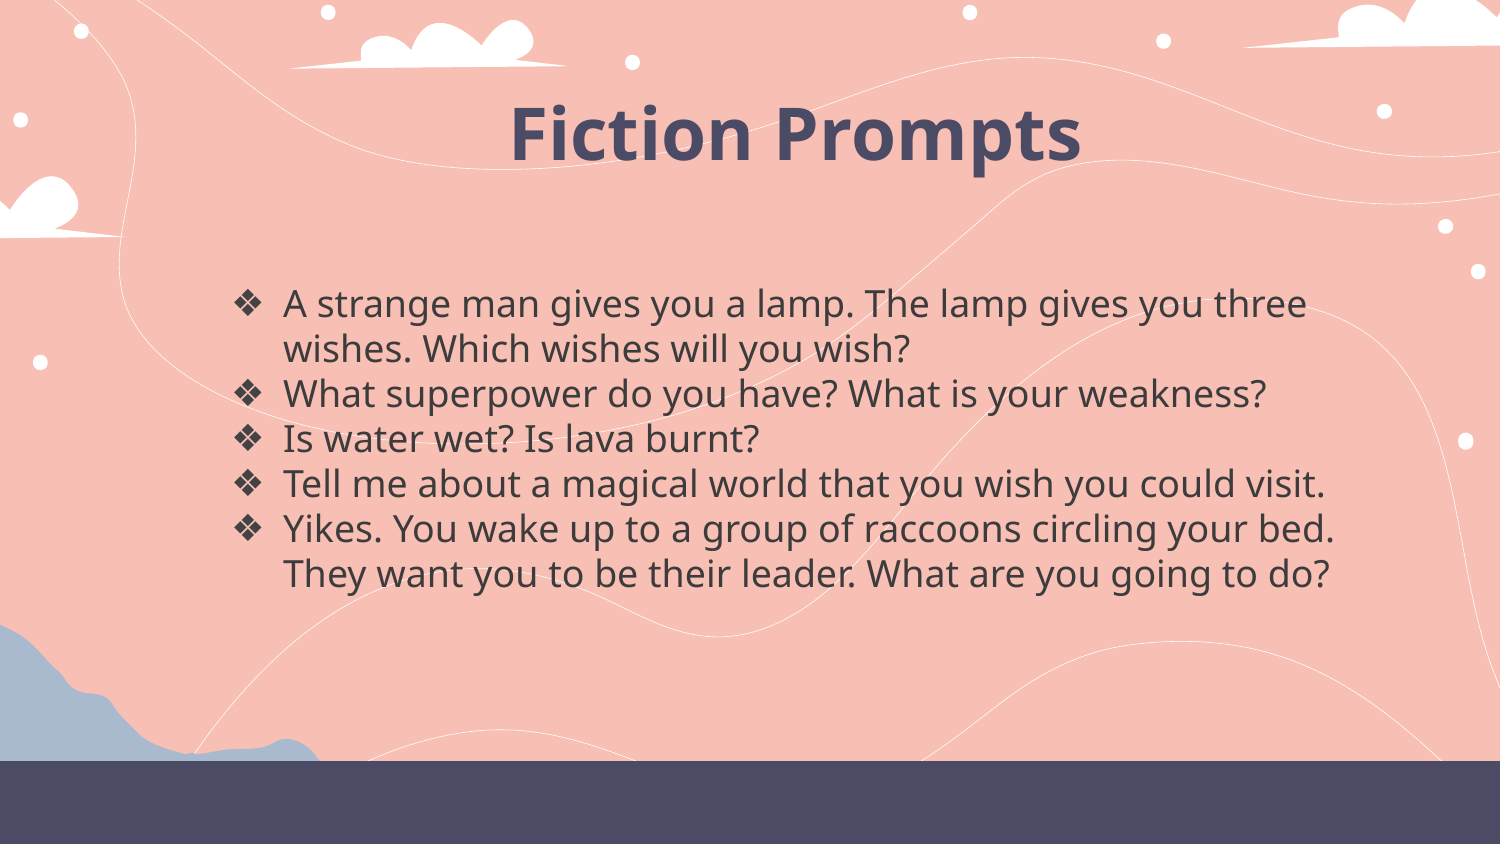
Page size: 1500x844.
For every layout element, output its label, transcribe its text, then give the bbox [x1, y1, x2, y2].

list A strange man gives you a lamp. The lamp gives you three wishes. Which wishes will you wish? What superpower do you have? What is your weakness? Is water wet? Is lava burnt? Tell me about a magical world that you wish you could visit. Yikes. You wake up to a group of raccoons circling your bed. They want you to be their leader. What are you going to do? [193, 264, 1418, 648]
title Fiction Prompts [118, 72, 1382, 167]
